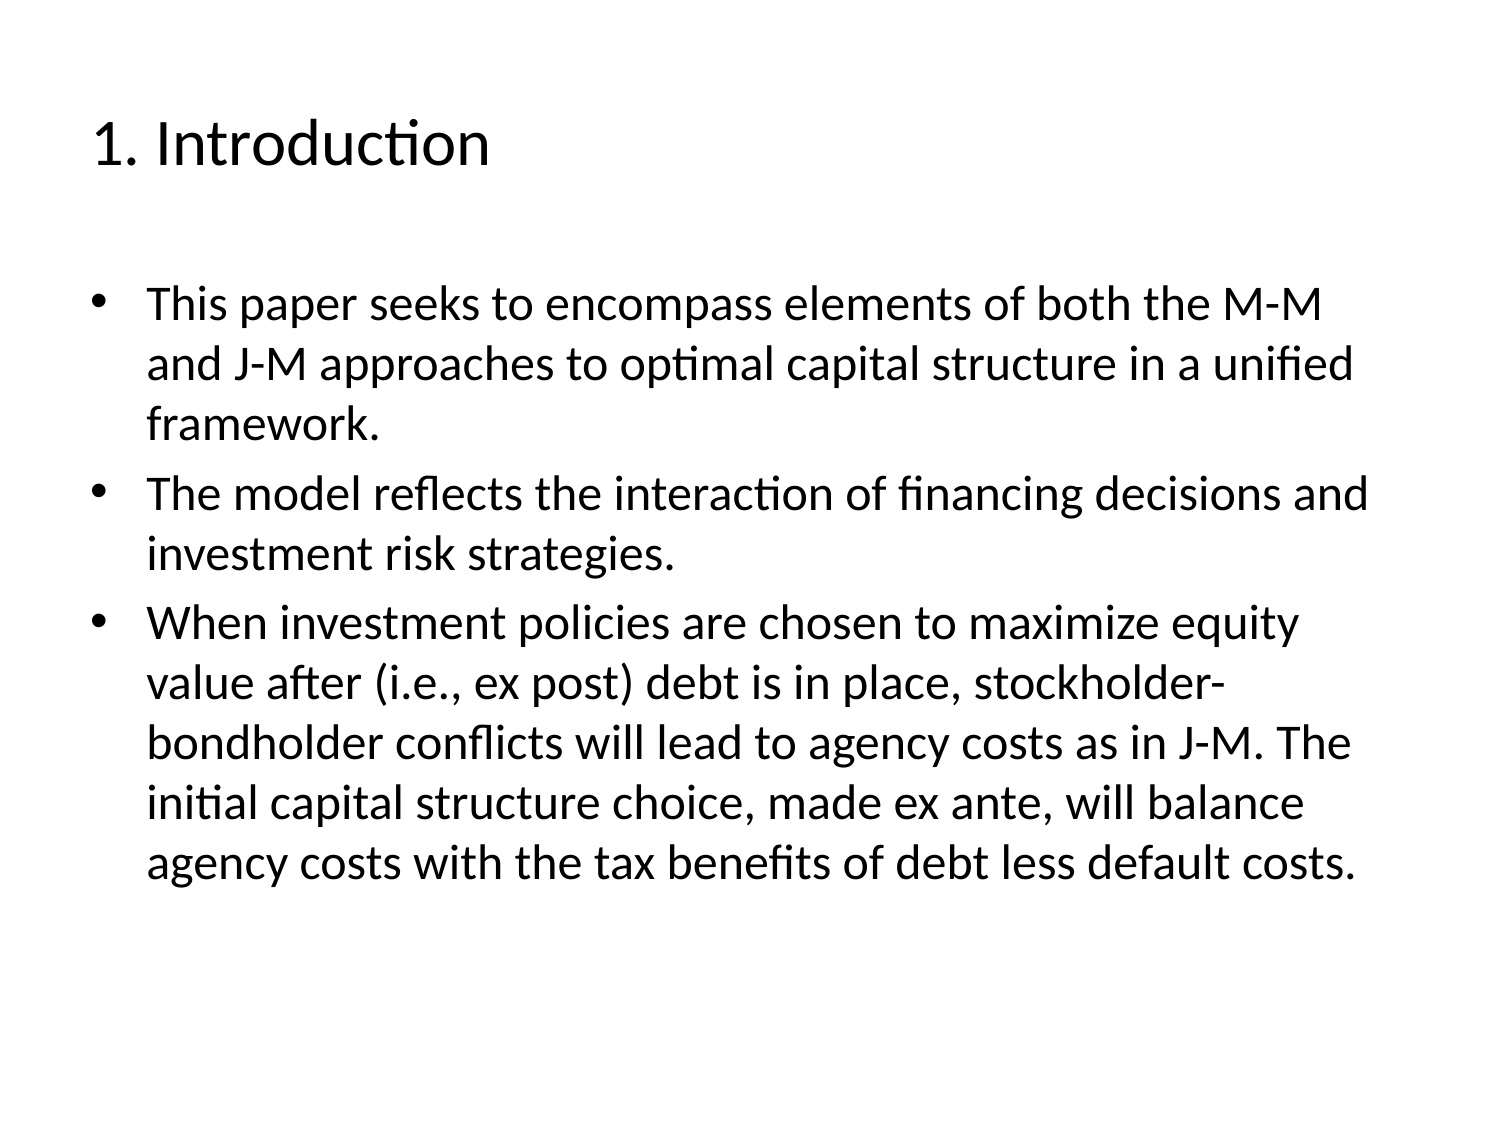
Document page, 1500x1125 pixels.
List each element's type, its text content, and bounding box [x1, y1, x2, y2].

title 1. Introduction [75, 45, 1425, 233]
list This paper seeks to encompass elements of both the M-M and J-M approaches to optimal capital structure in a unified framework. The model reflects the interaction of financing decisions and investment risk strategies. When investment policies are chosen to maximize equity value after (i.e., ex post) debt is in place, stockholder-bondholder conflicts will lead to agency costs as in J-M. The initial capital structure choice, made ex ante, will balance agency costs with the tax benefits of debt less default costs. [75, 262, 1425, 1005]
